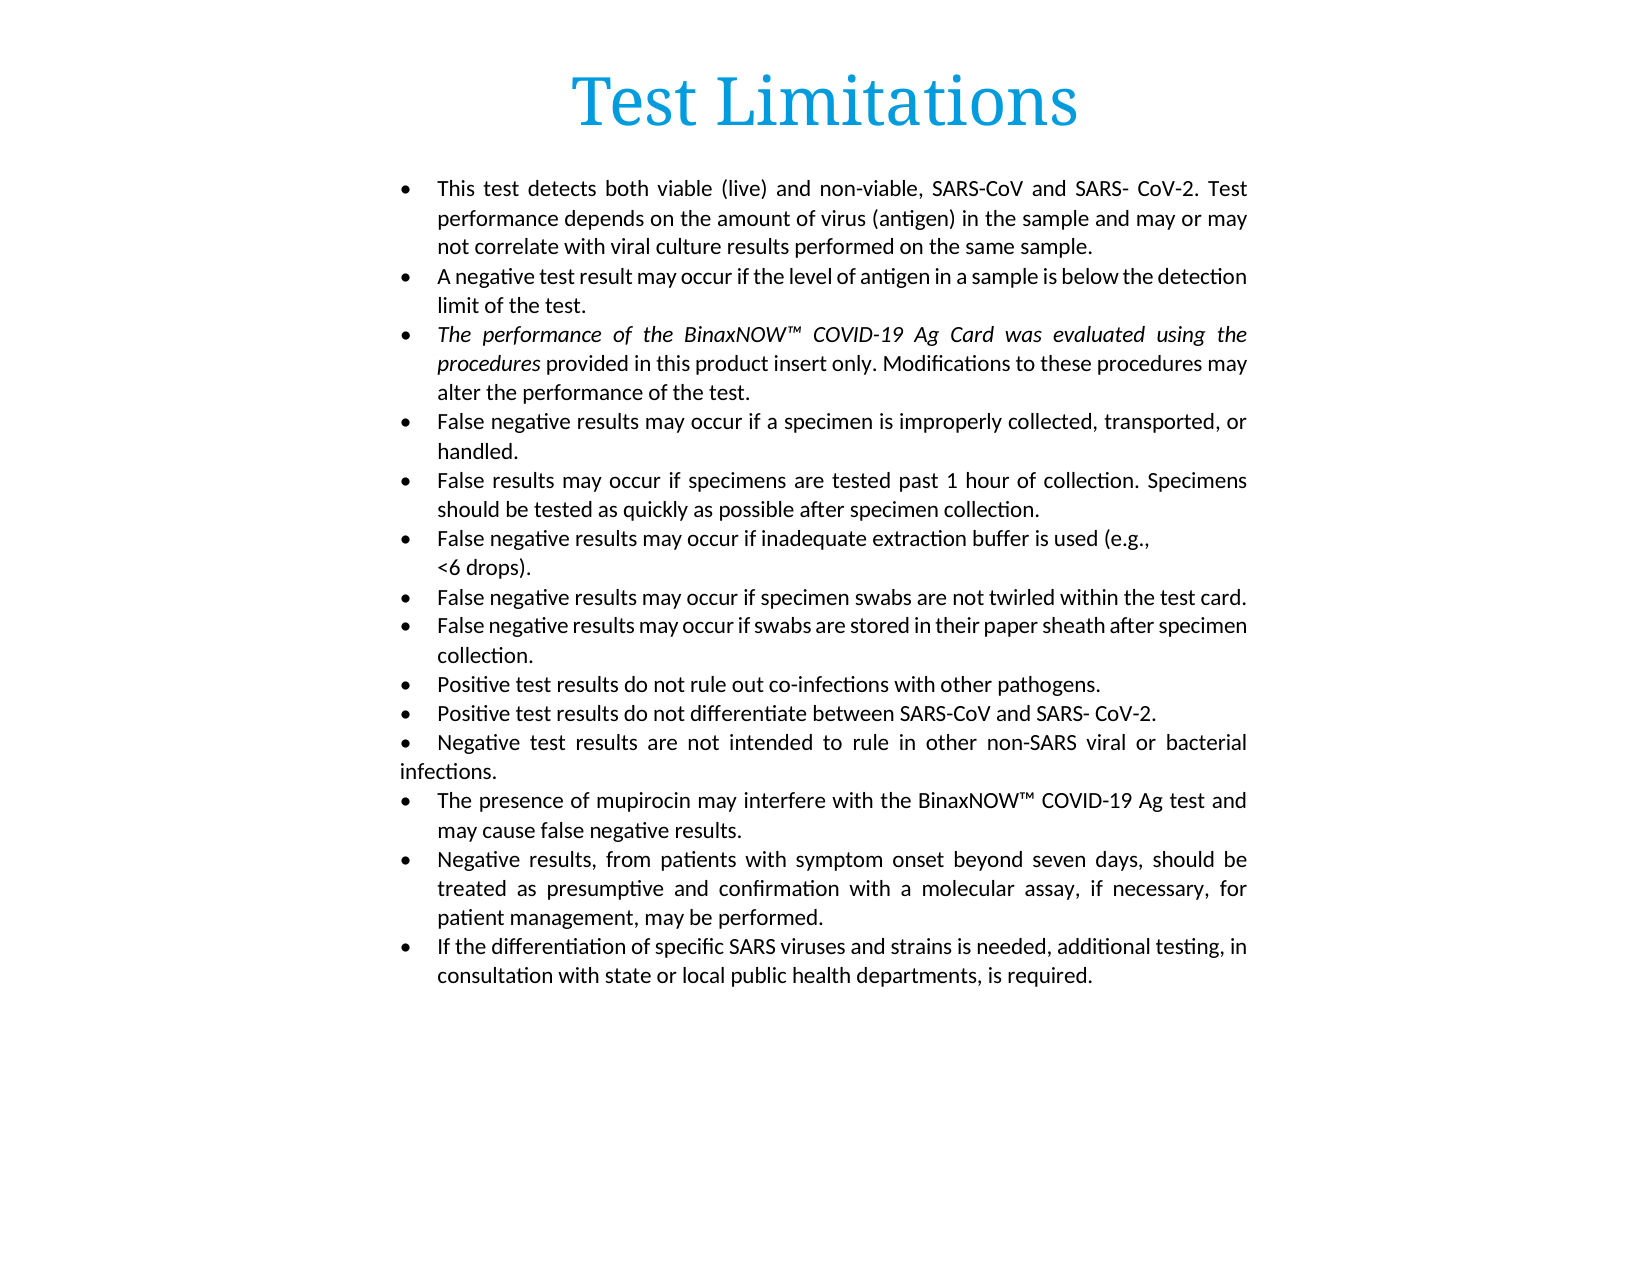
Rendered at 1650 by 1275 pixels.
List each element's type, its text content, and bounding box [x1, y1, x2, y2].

title Test Limitations [90, 67, 1576, 238]
picture [362, 174, 1263, 992]
